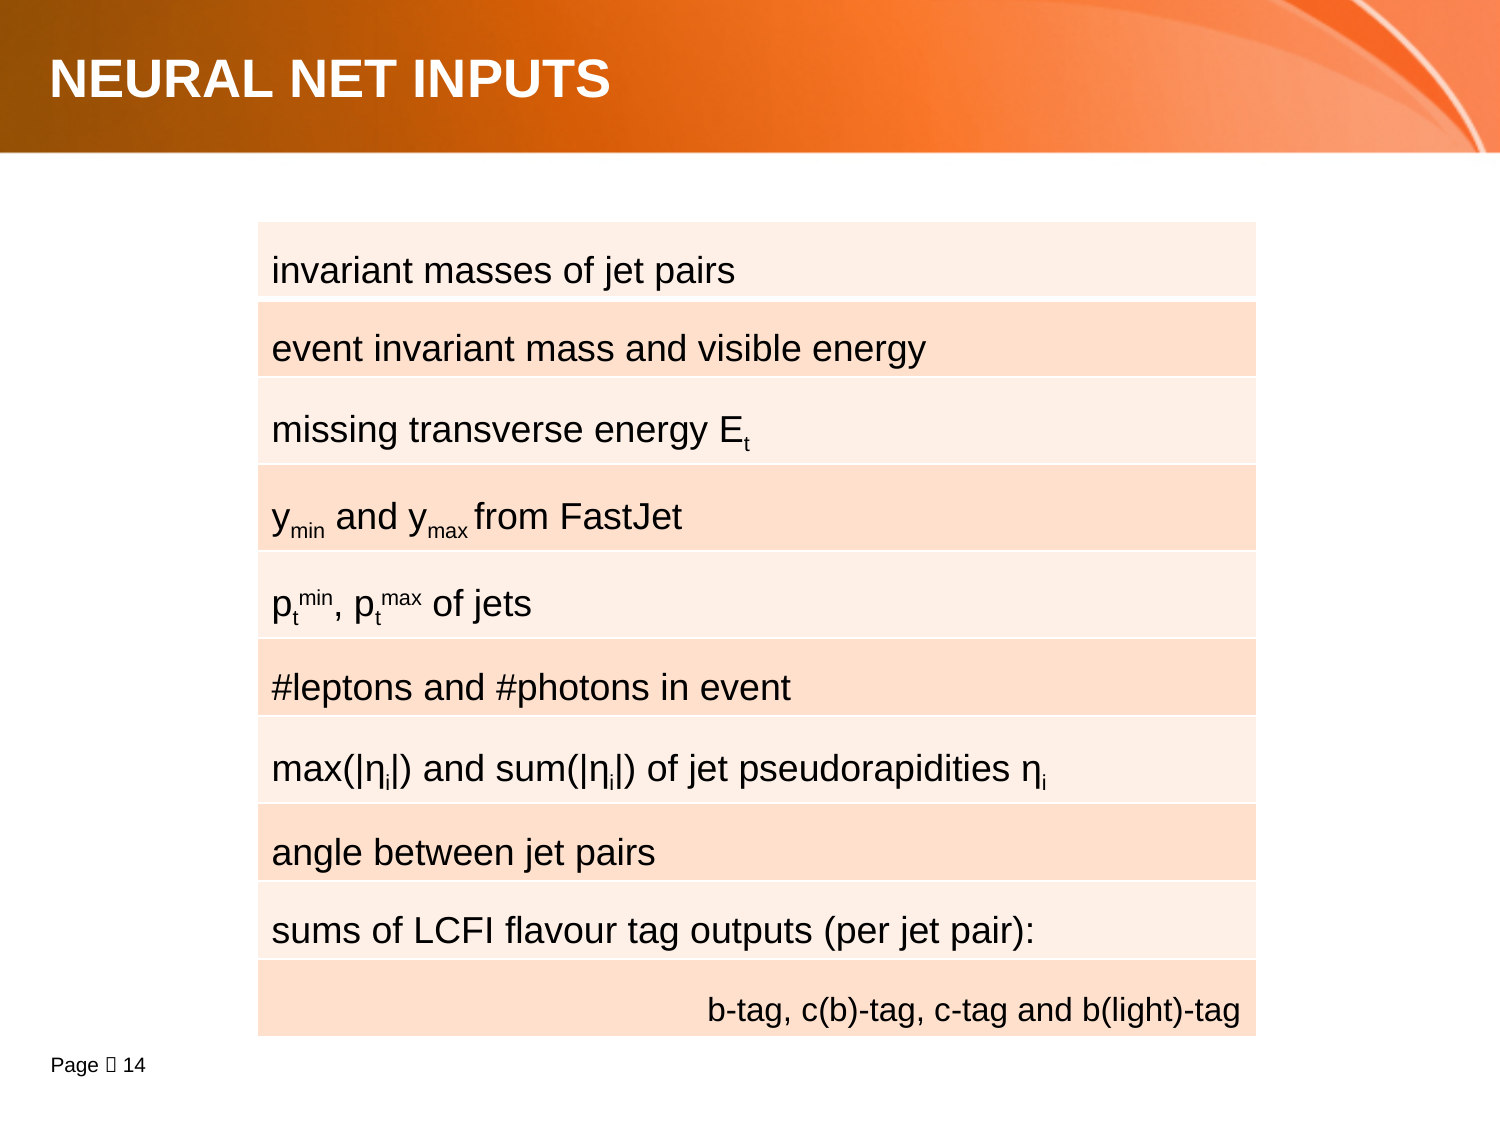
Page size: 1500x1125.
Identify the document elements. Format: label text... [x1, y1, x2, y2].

table_header invariant masses of jet pairs [258, 222, 1256, 296]
table_cell missing transverse energy Et [258, 378, 1256, 463]
table_cell sums of LCFI flavour tag outputs (per jet pair): [258, 882, 1256, 958]
title Neural net inputs [48, 43, 1448, 150]
table_cell ptmin, ptmax of jets [258, 552, 1256, 637]
table_cell max(|ηi|) and sum(|ηi|) of jet pseudorapidities ηi [258, 717, 1256, 802]
table_cell event invariant mass and visible energy [258, 302, 1256, 376]
table_cell angle between jet pairs [258, 804, 1256, 880]
table_cell #leptons and #photons in event [258, 639, 1256, 715]
table_cell ymin and ymax from FastJet [258, 465, 1256, 550]
picture [0, 0, 1500, 1125]
table_cell b-tag, c(b)-tag, c-tag and b(light)-tag [258, 960, 1256, 1036]
